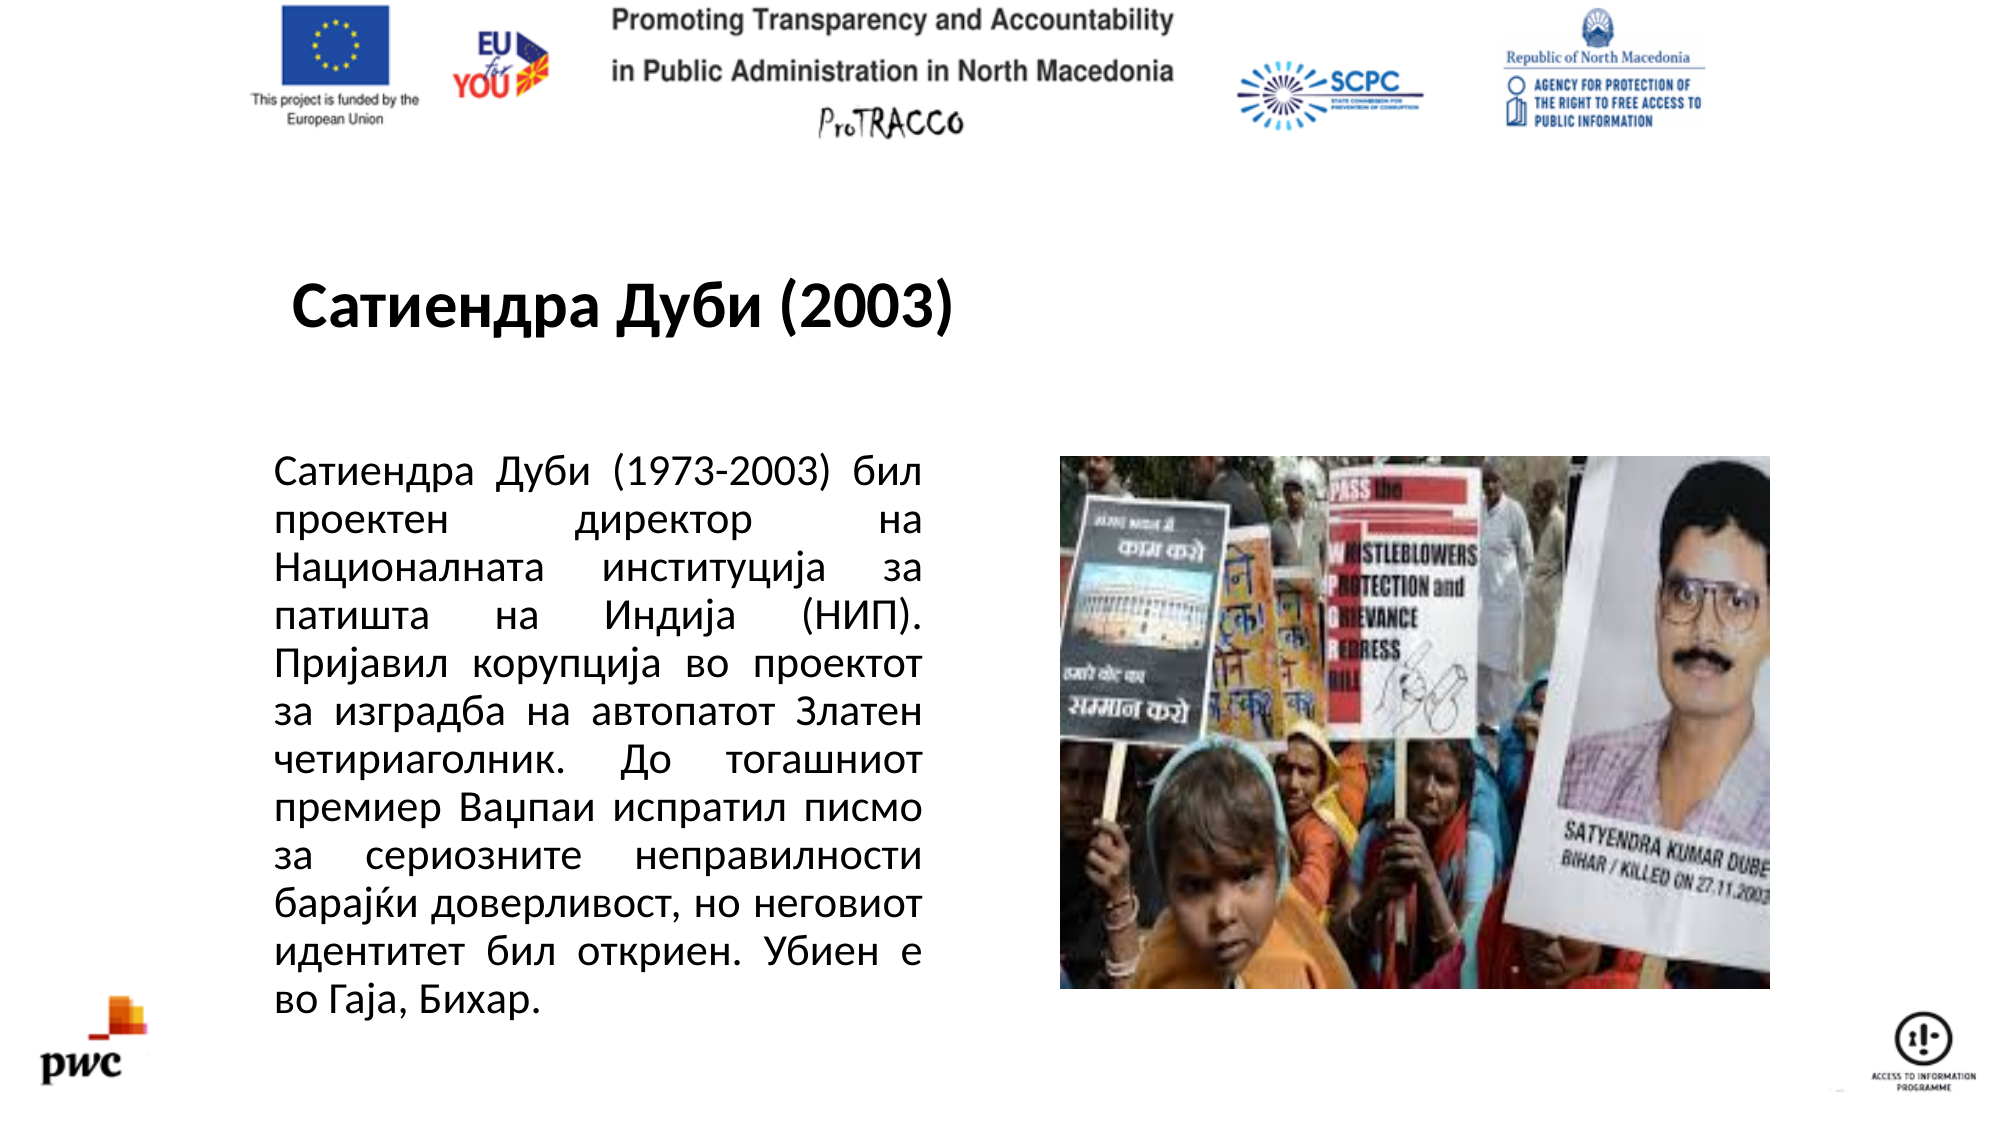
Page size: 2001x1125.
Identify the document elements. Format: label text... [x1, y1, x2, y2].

picture [0, 0, 2001, 1125]
list Сатиендра Дуби (1973-2003) бил проектен директор на Националната институција за патишта на Индија (НИП). Пријавил корупција во проектот за изградба на автопатот Златен четириаголник. До тогашниот премиер Ваџпаи испратил писмо за сериозните неправилности барајќи доверливост, но неговиот идентитет бил откриен. Убиен е во Гаја, Бихар. [142, 439, 939, 1125]
title Сатиендра Дуби (2003) [277, 235, 1628, 376]
